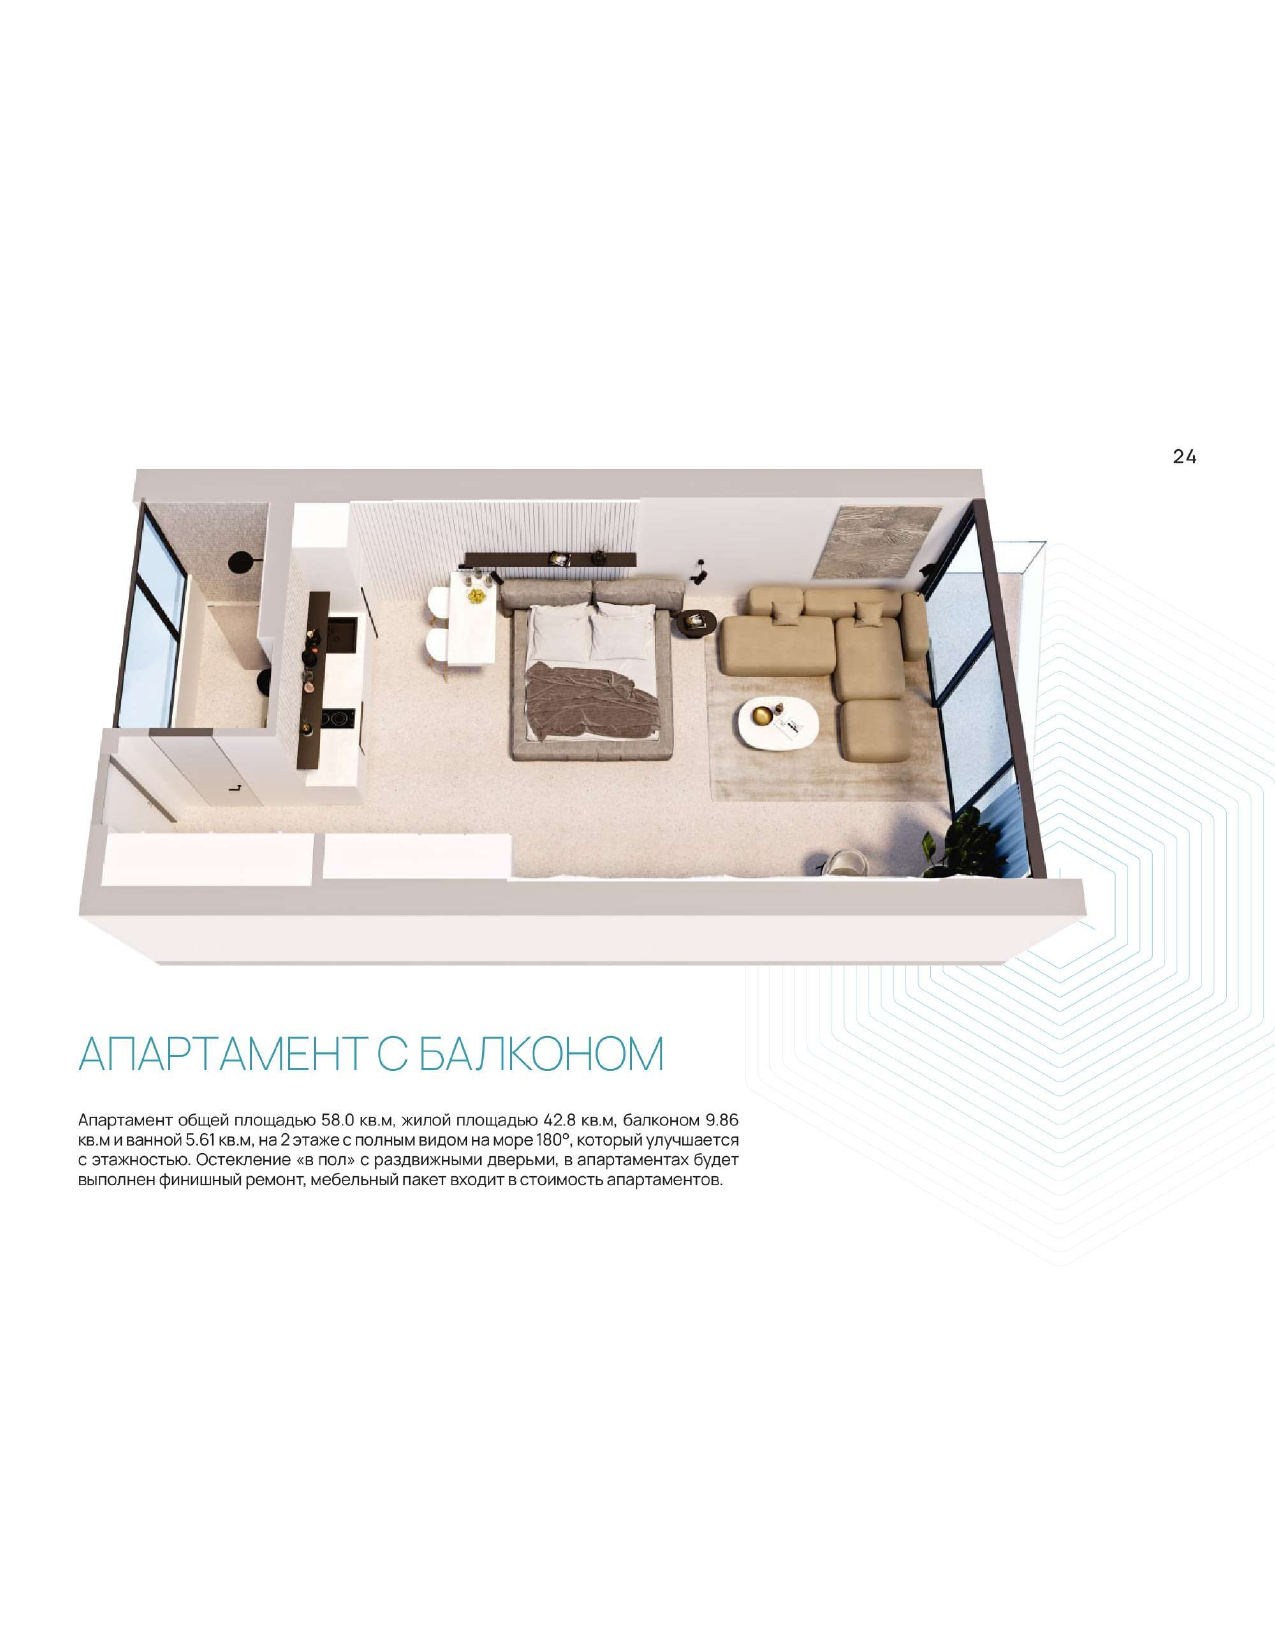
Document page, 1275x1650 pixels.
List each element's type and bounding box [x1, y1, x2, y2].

picture [71, 445, 1275, 1267]
